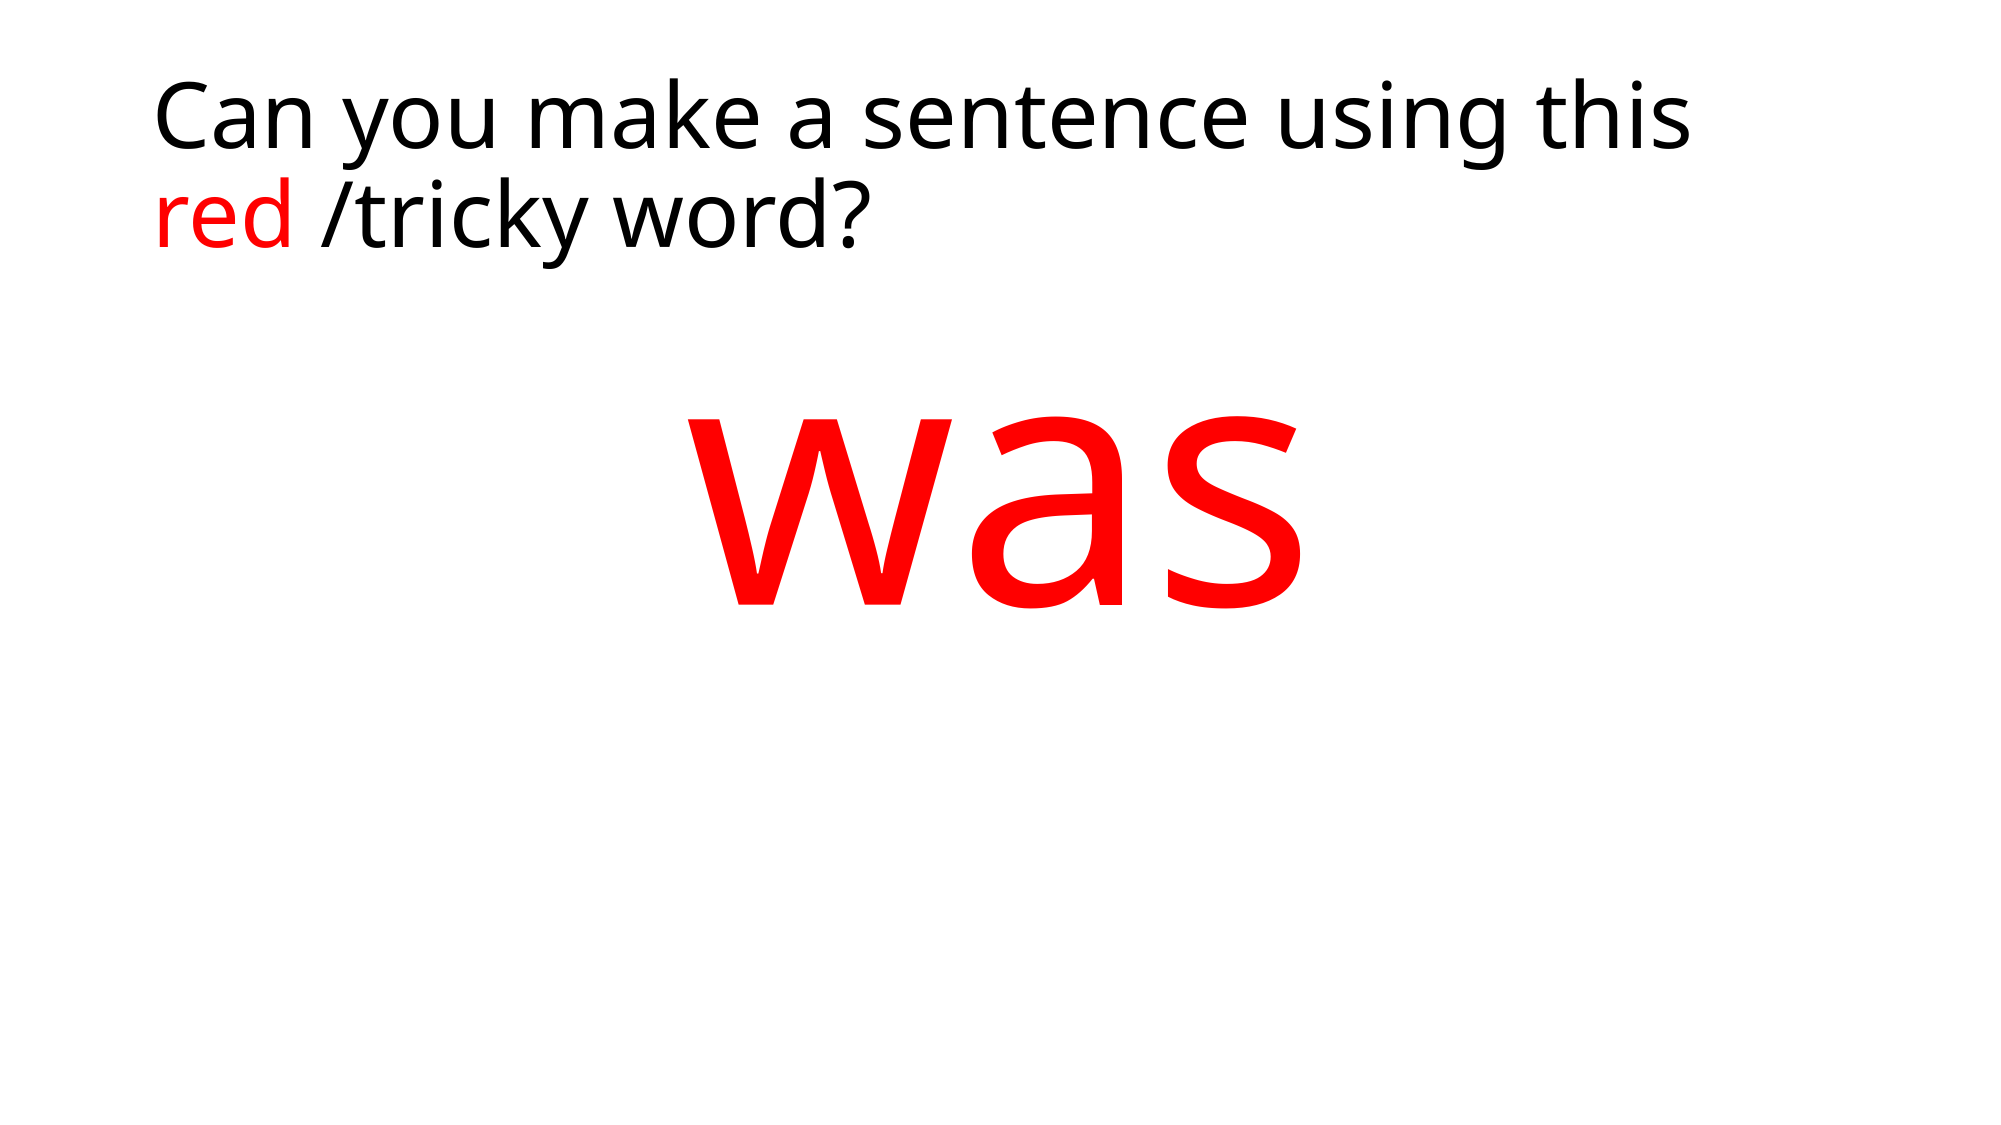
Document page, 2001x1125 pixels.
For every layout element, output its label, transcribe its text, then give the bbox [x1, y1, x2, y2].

list was [137, 299, 1863, 1014]
title Can you make a sentence using this red /tricky word? [137, 59, 1863, 278]
